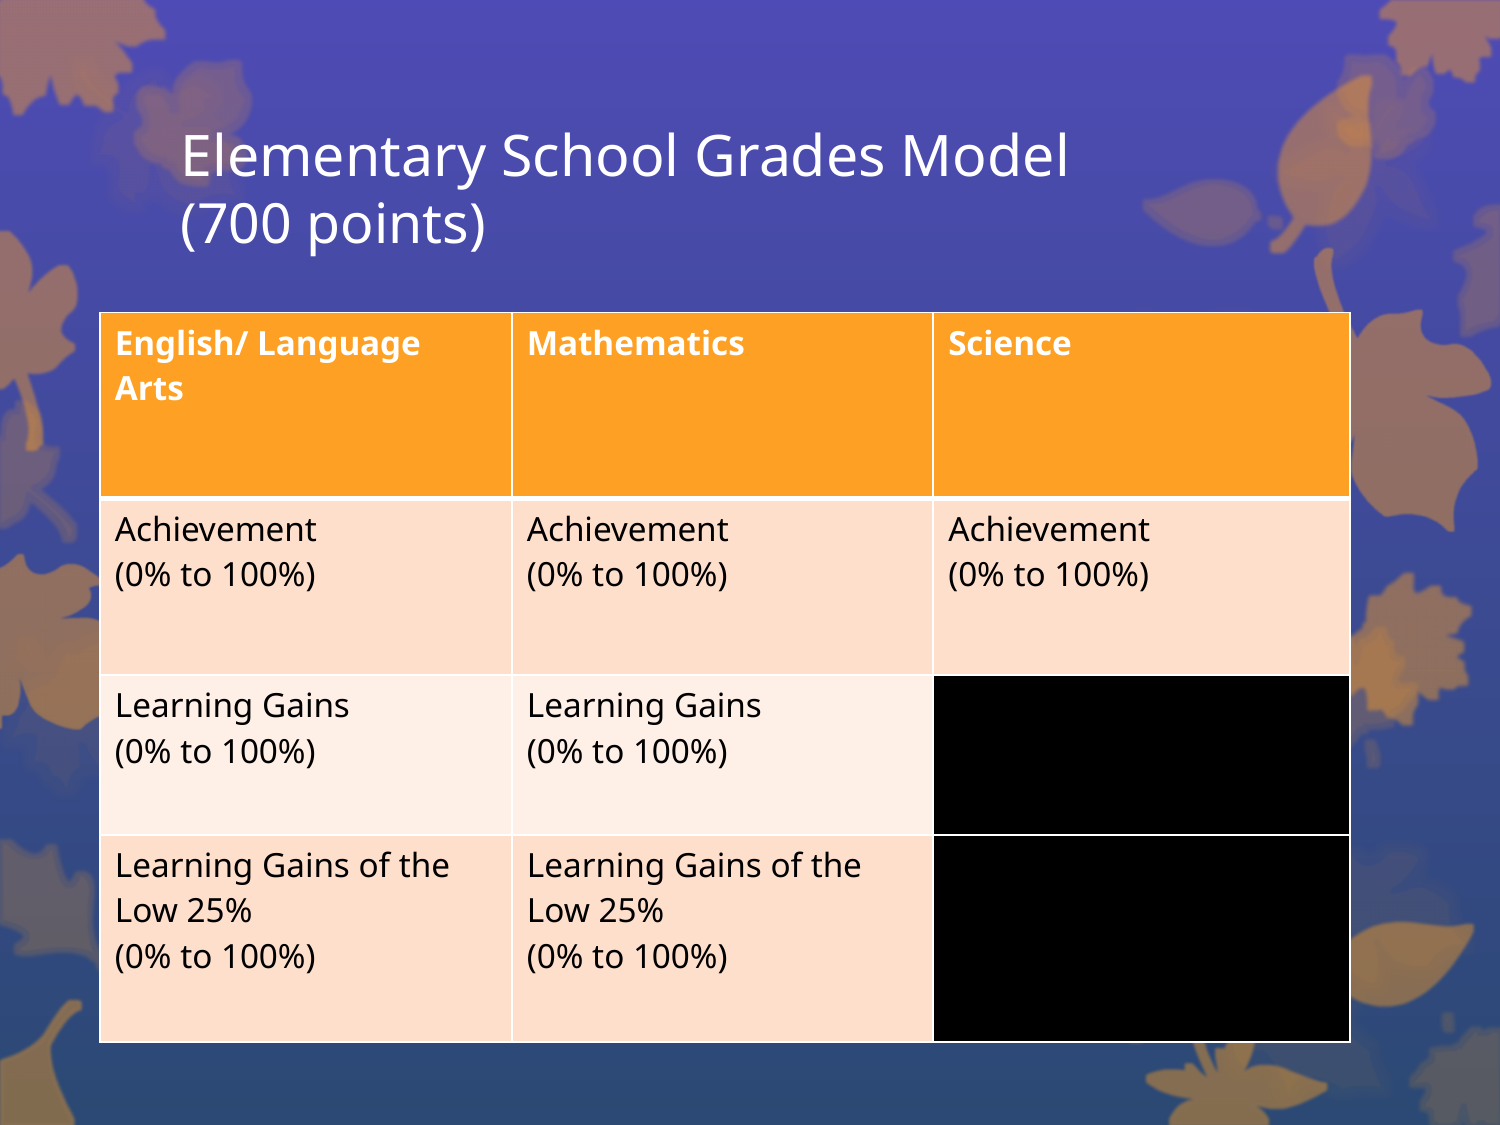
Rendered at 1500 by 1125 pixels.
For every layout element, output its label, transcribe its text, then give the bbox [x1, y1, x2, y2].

table_cell Learning Gains (0% to 100%) [513, 676, 932, 834]
table_cell Learning Gains of the Low 25% (0% to 100%) [513, 836, 932, 1041]
table_header Mathematics [513, 313, 932, 496]
table_header Science [934, 313, 1349, 496]
table_cell Achievement (0% to 100%) [101, 501, 511, 674]
table_cell Learning Gains of the Low 25% (0% to 100%) [101, 836, 511, 1041]
table_cell [934, 836, 1349, 1041]
table_cell Achievement (0% to 100%) [934, 501, 1349, 674]
table_cell Learning Gains (0% to 100%) [101, 676, 511, 834]
table_cell Achievement (0% to 100%) [513, 501, 932, 674]
table_cell [934, 676, 1349, 834]
table_header English/ Language Arts [101, 313, 511, 496]
title Elementary School Grades Model (700 points) [165, 110, 1335, 263]
